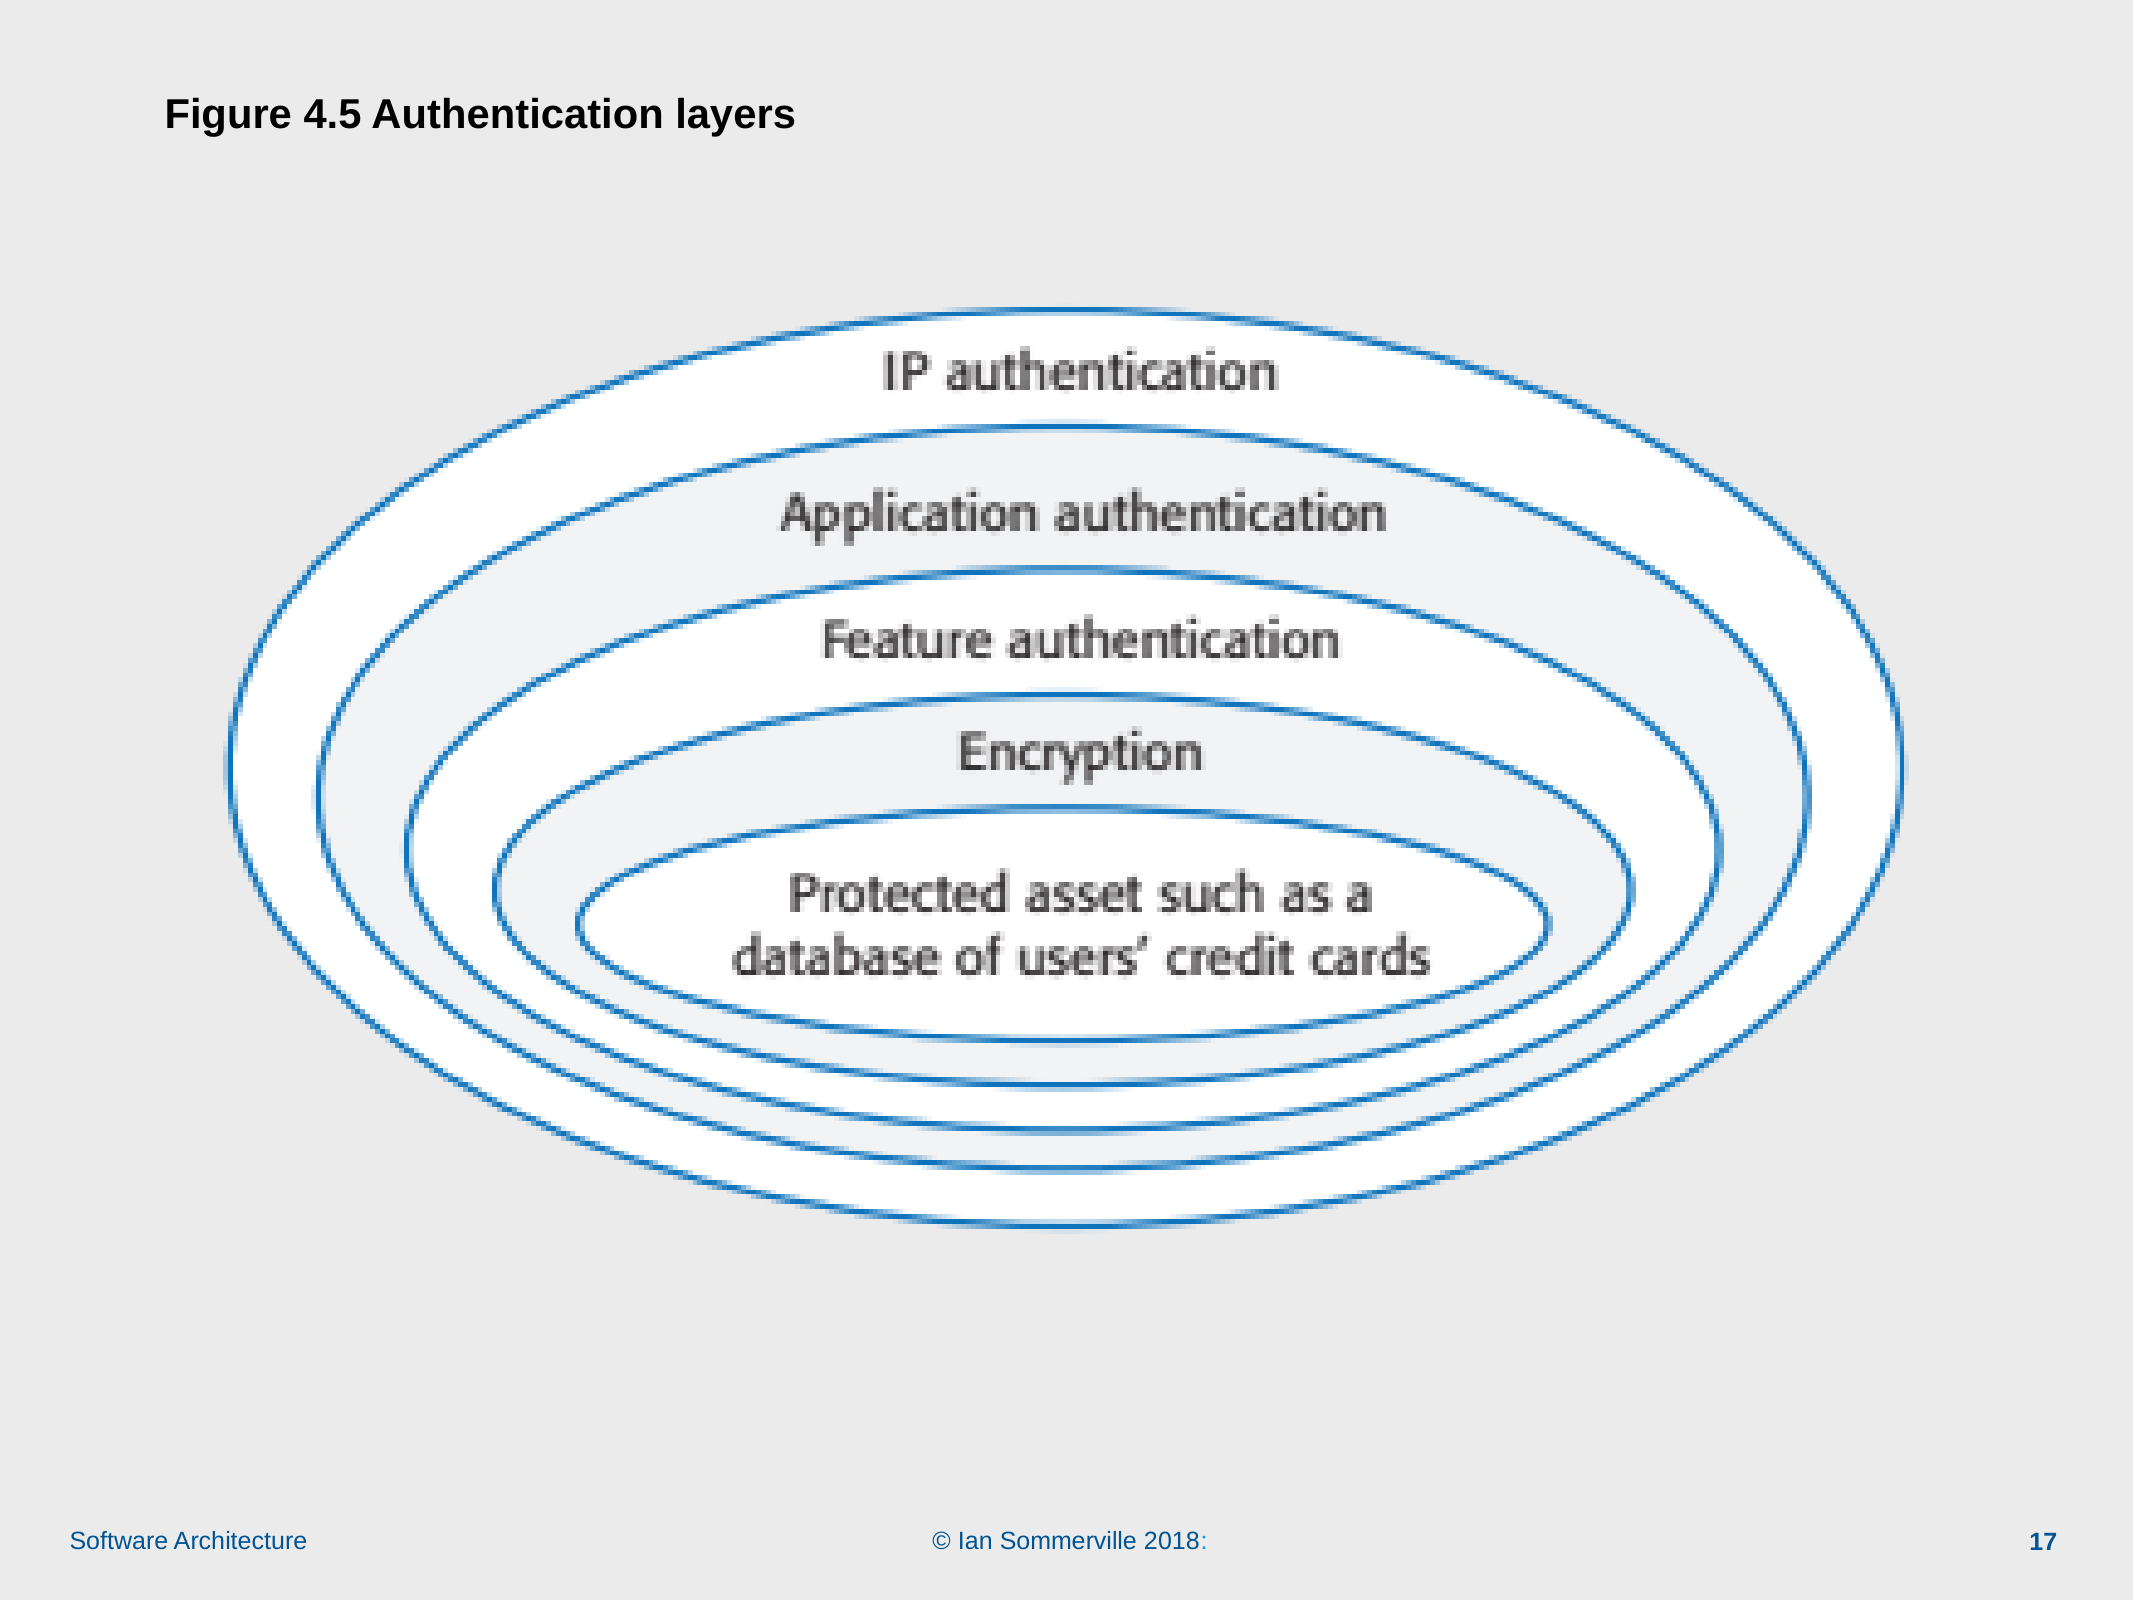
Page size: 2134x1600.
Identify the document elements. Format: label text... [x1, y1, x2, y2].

picture [0, 209, 2075, 1391]
slide_number 17 [2018, 1516, 2067, 1563]
title Figure 4.5 Authentication layers [155, 55, 1978, 169]
